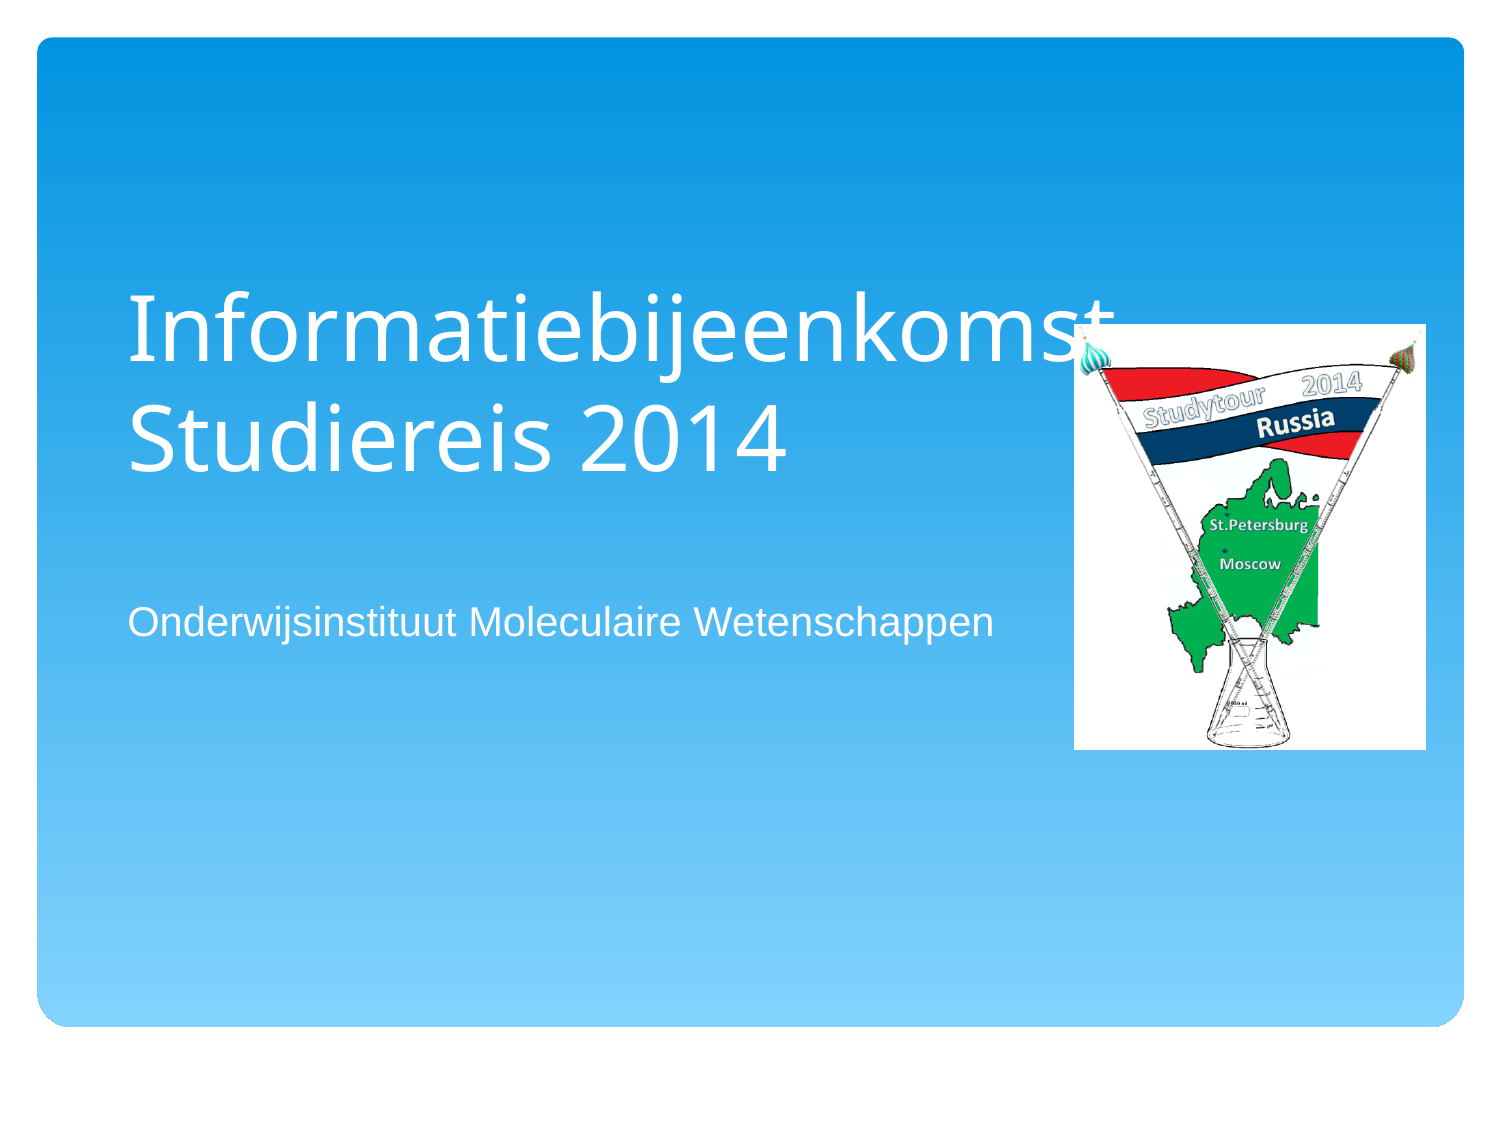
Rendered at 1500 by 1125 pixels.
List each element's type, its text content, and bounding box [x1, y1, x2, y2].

text_box Onderwijsinstituut Moleculaire Wetenschappen [112, 587, 1163, 1125]
text_box Informatiebijeenkomst Studiereis 2014 [112, 262, 1388, 498]
picture [1074, 324, 1426, 751]
